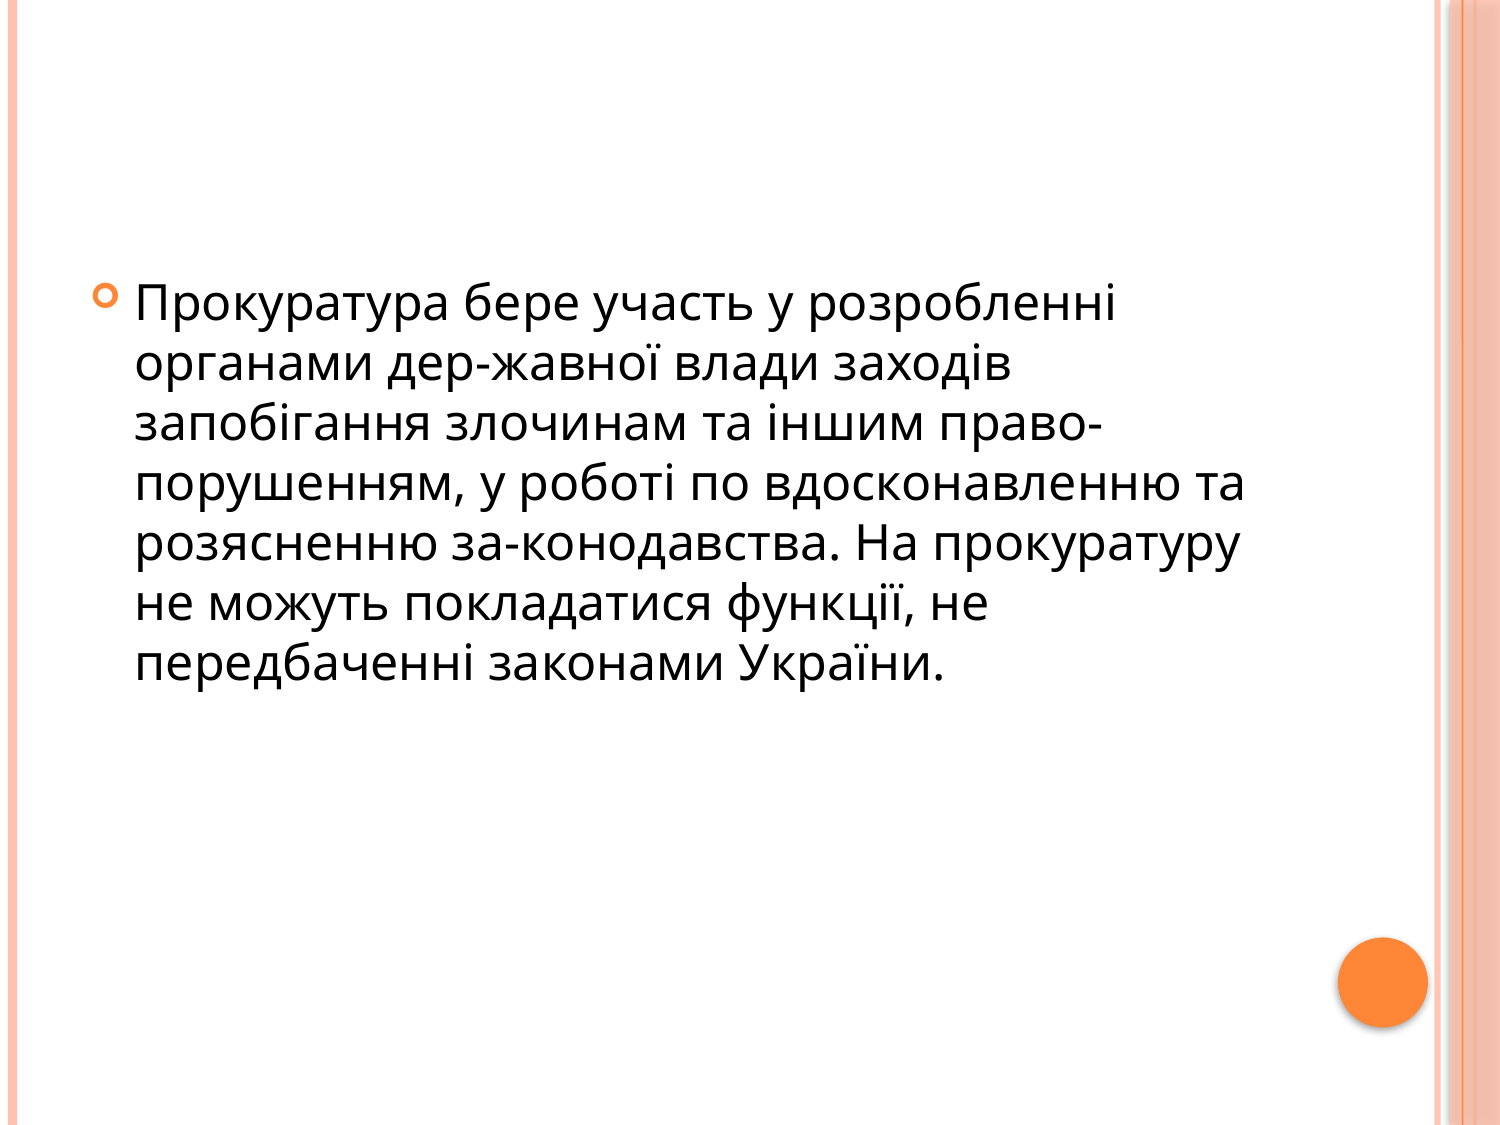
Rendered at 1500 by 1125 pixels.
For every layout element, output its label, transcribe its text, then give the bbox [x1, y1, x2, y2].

list Прокуратура бере участь у розробленні органами дер-жавної влади заходів запобігання злочинам та іншим право-порушенням, у роботі по вдосконавленню та розясненню за-конодавства. На прокуратуру не можуть покладатися функції, не передбаченні законами України. [75, 262, 1300, 1062]
